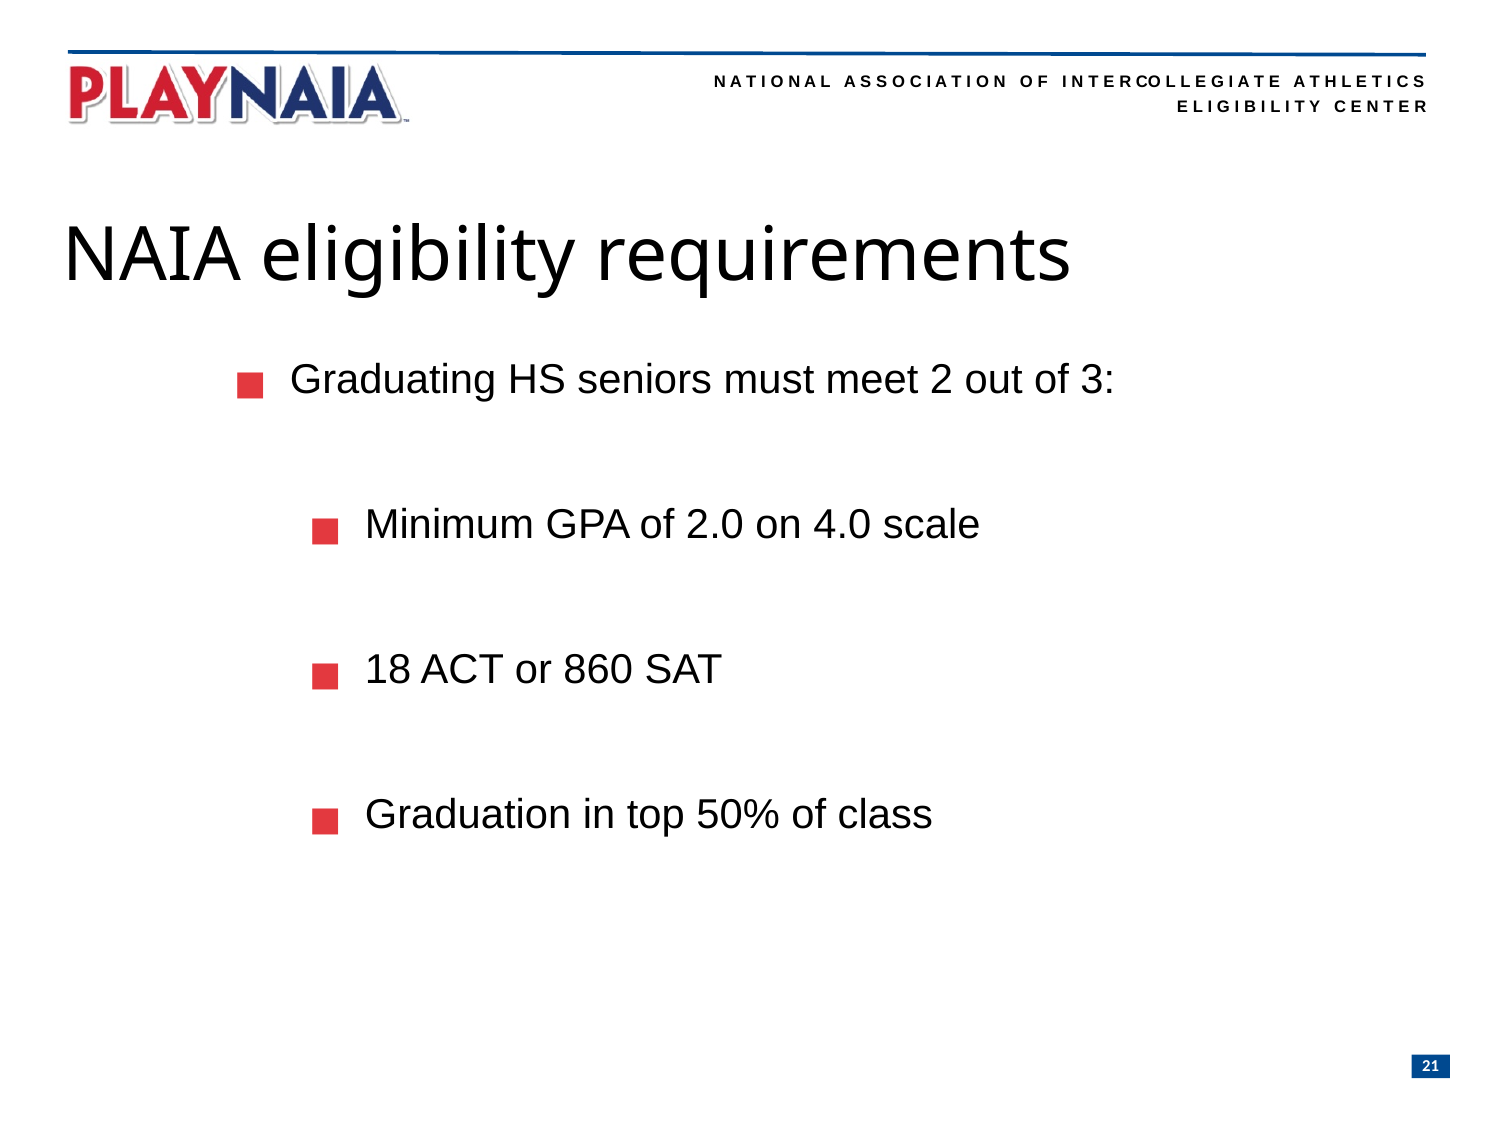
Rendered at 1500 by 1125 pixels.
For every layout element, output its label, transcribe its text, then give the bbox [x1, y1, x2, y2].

text_box Graduating HS seniors must meet 2 out of 3: Minimum GPA of 2.0 on 4.0 scale 18 ACT or 860 SAT Graduation in top 50% of class [232, 328, 1444, 817]
picture [65, 59, 413, 132]
text_box NAIA eligibility requirements [63, 200, 1444, 281]
